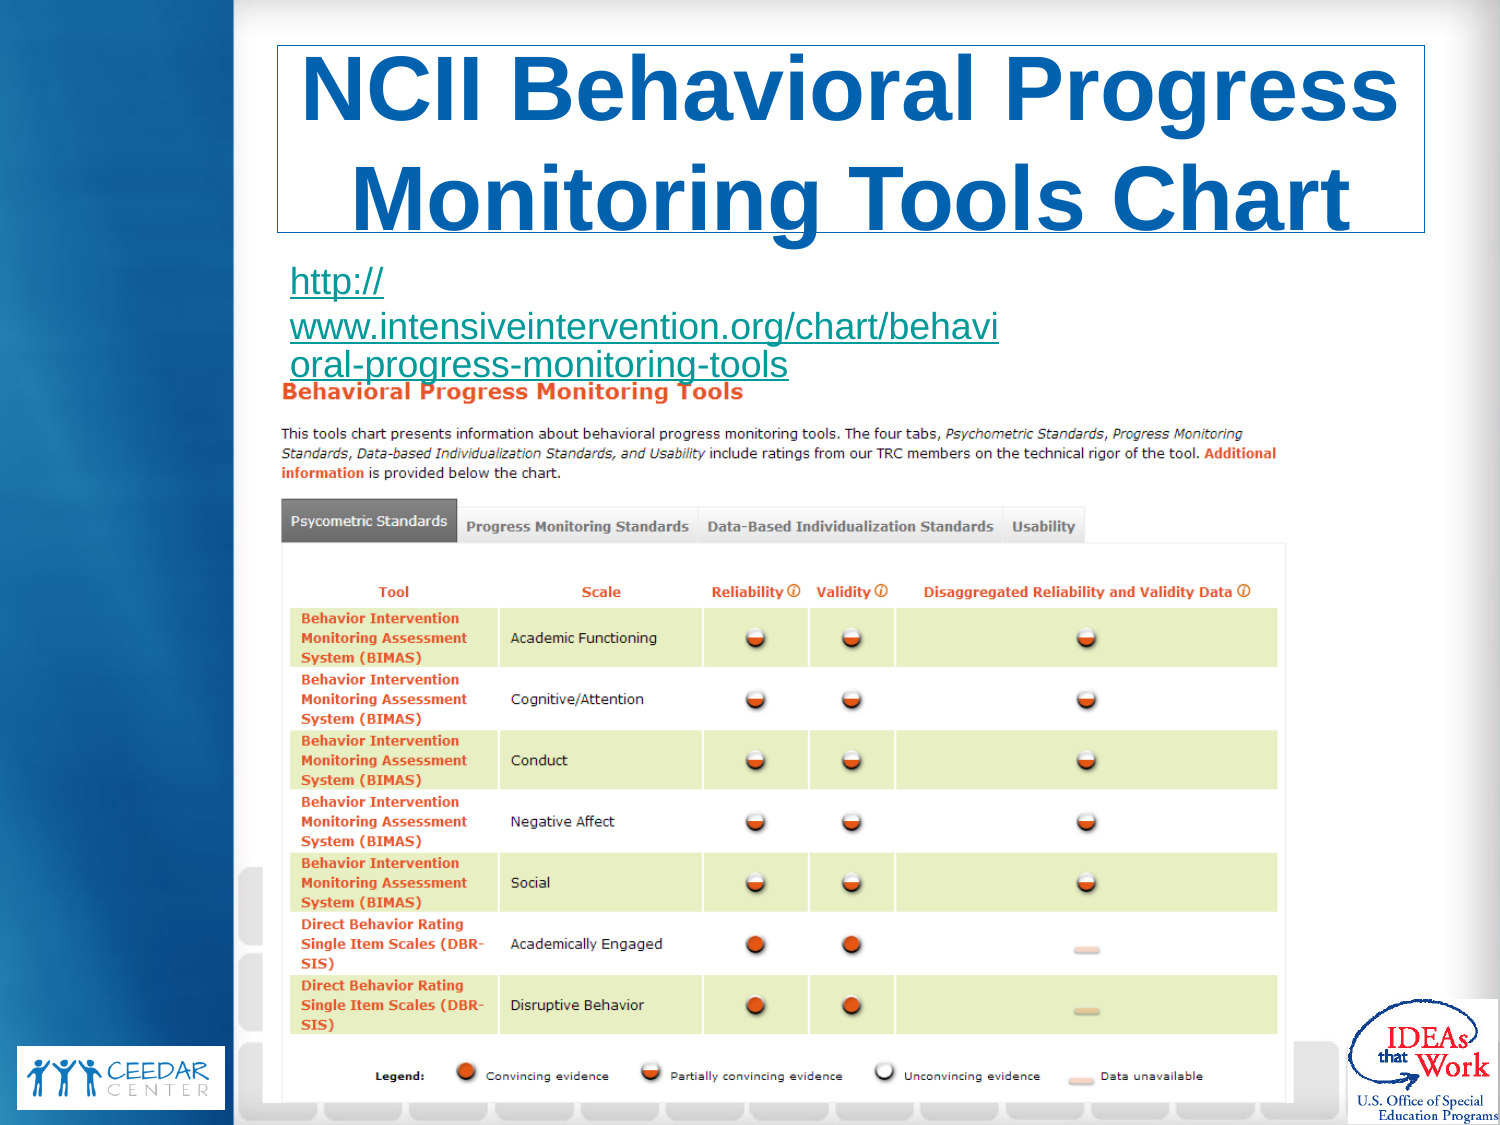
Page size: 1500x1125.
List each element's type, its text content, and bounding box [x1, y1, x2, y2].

text_box http://www.intensiveintervention.org/chart/behavioral-progress-monitoring-tools [274, 249, 1025, 373]
title NCII Behavioral Progress Monitoring Tools Chart [277, 45, 1425, 233]
picture [0, 0, 1500, 1125]
